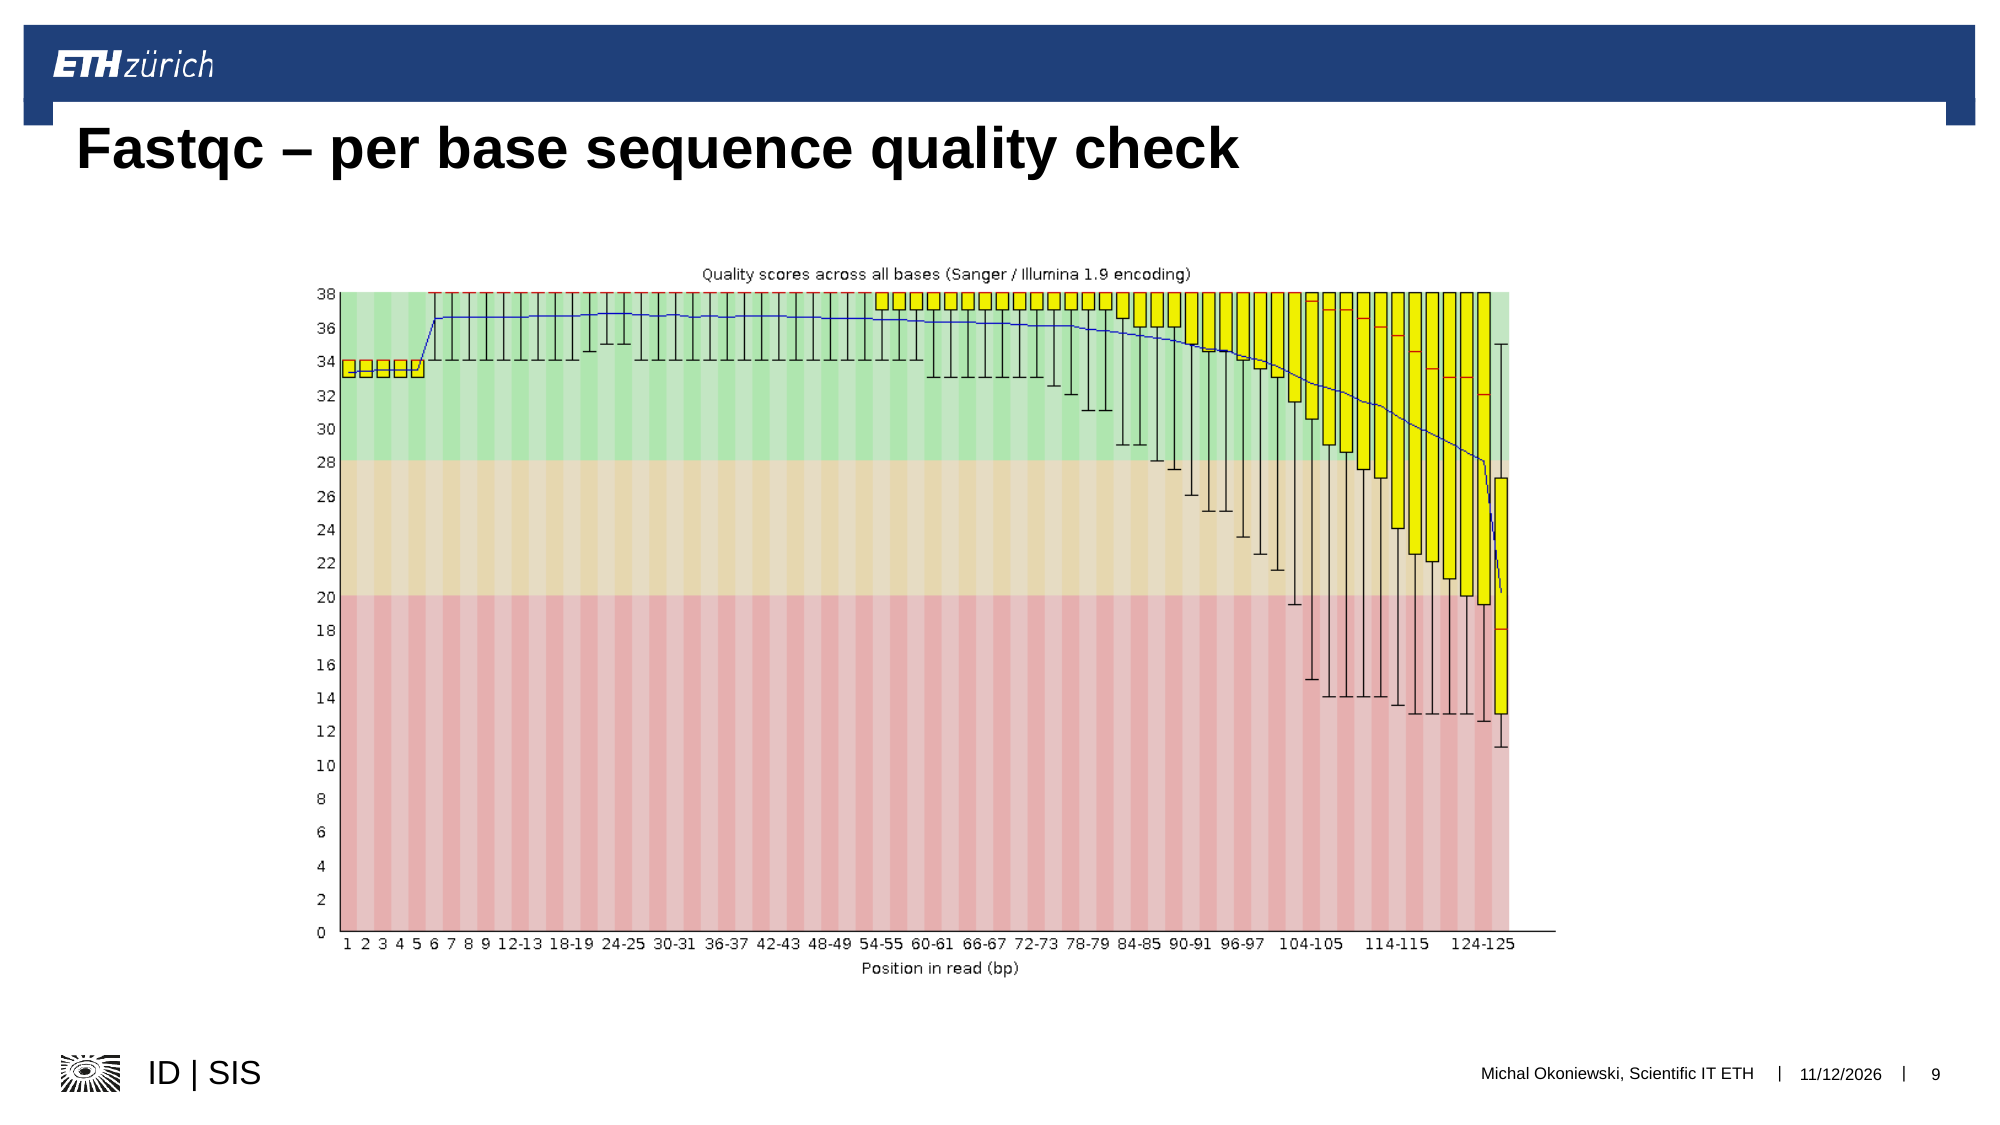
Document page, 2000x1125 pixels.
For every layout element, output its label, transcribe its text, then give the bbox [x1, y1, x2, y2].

footer Michal Okoniewski, Scientific IT ETH [999, 1034, 1760, 1111]
picture [61, 1055, 120, 1092]
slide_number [1790, 1034, 1892, 1112]
slide_number 9 [1906, 1034, 1966, 1112]
title Fastqc – per base sequence quality check [53, 101, 1946, 262]
picture [314, 243, 1567, 981]
